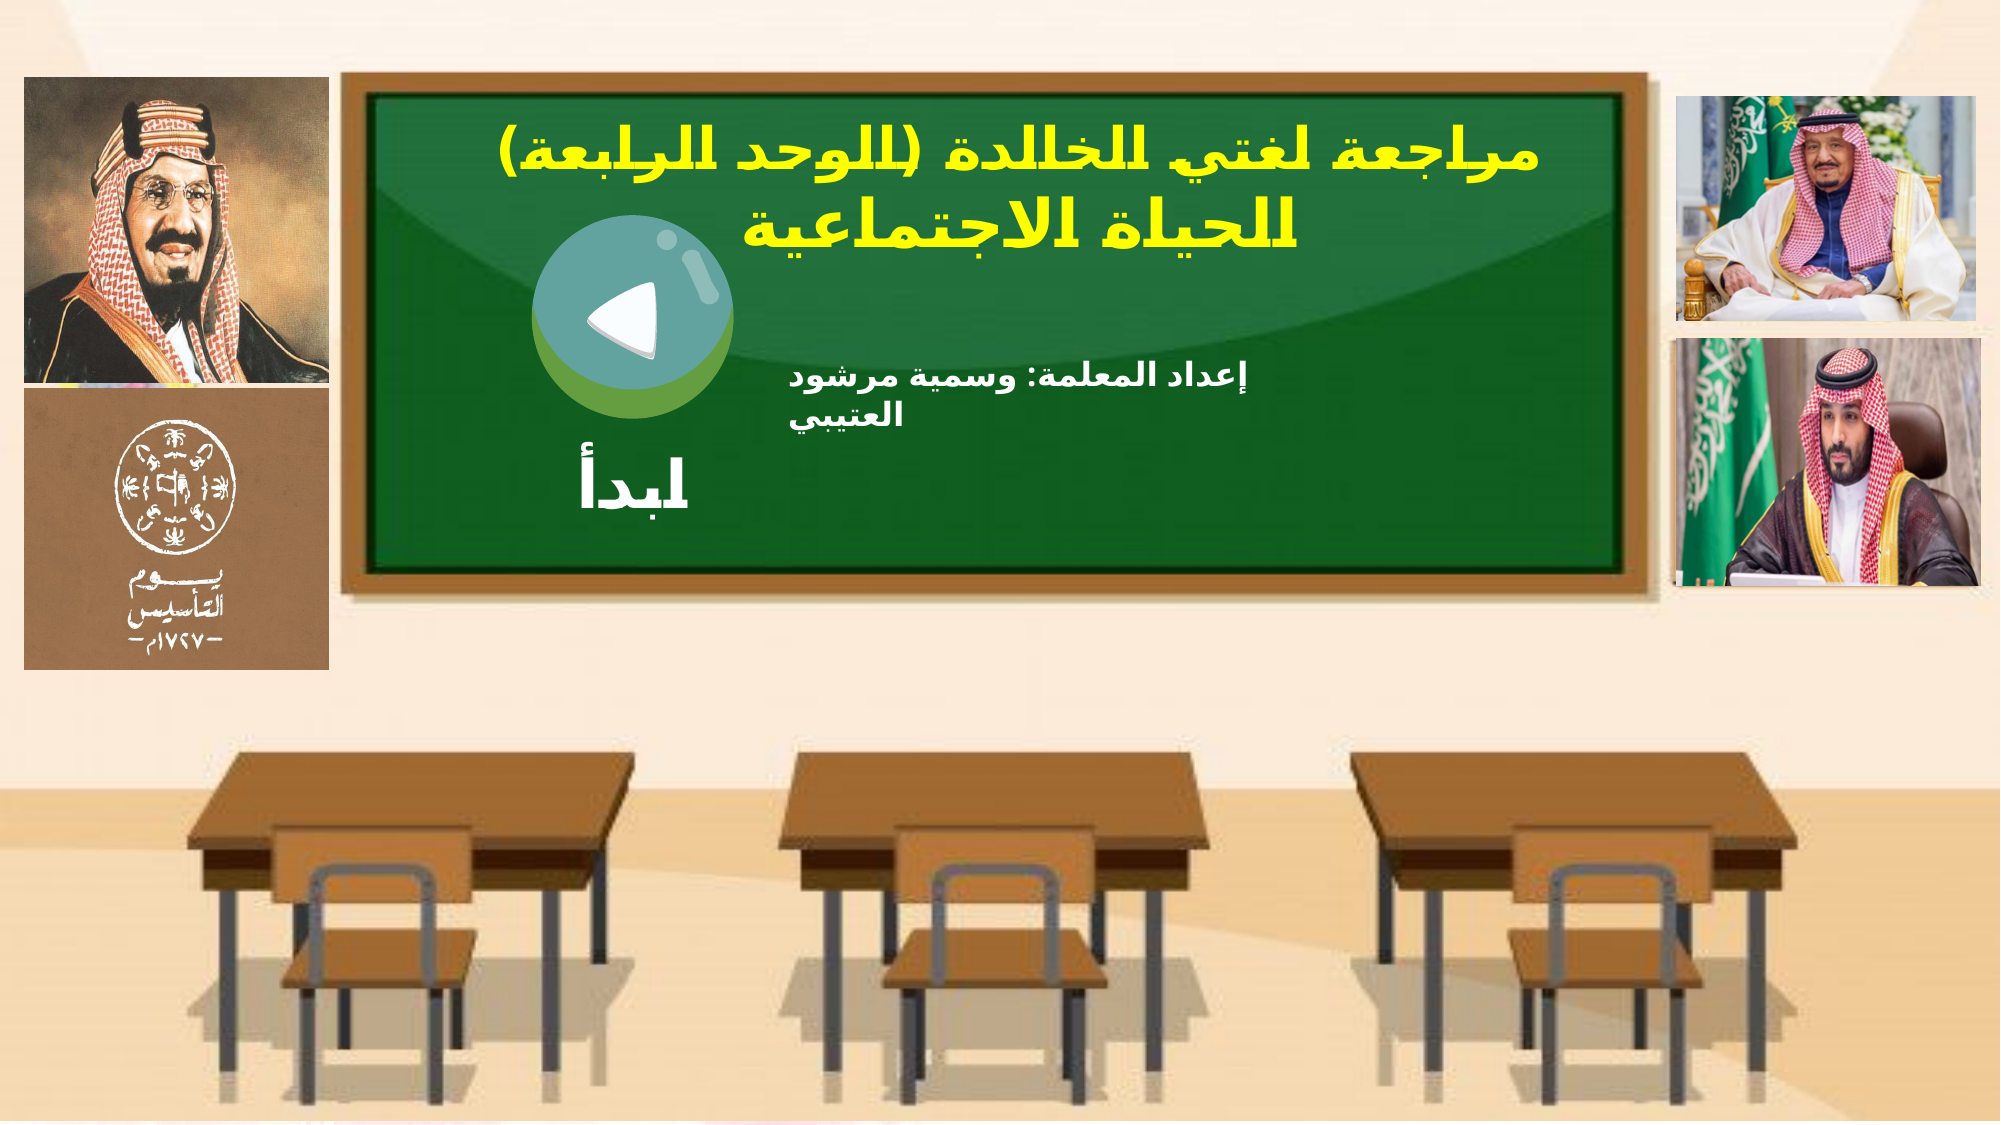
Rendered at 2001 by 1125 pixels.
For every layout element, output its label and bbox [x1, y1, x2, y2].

text_box [531, 214, 734, 419]
picture [0, 0, 2001, 1125]
